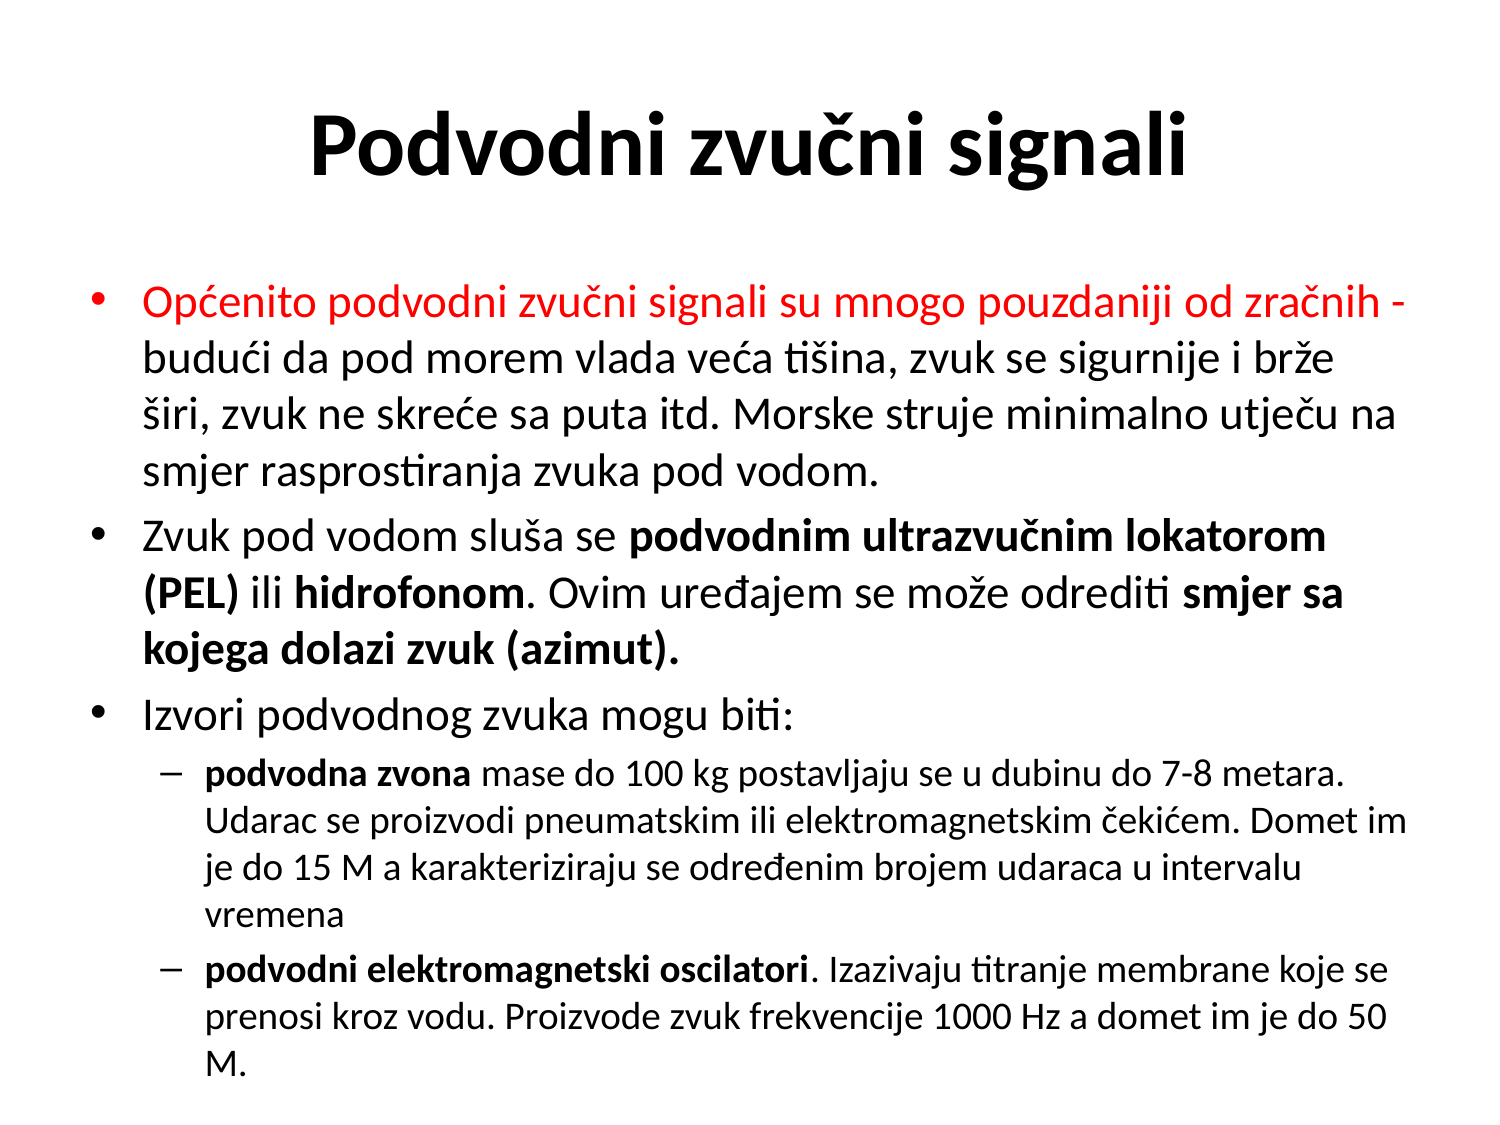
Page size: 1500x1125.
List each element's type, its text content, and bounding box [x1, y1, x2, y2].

list Općenito podvodni zvučni signali su mnogo pouzdaniji od zračnih - budući da pod morem vlada veća tišina, zvuk se sigurnije i brže širi, zvuk ne skreće sa puta itd. Morske struje minimalno utječu na smjer rasprostiranja zvuka pod vodom. Zvuk pod vodom sluša se podvodnim ultrazvučnim lokatorom (PEL) ili hidrofonom. Ovim uređajem se može odrediti smjer sa kojega dolazi zvuk (azimut). Izvori podvodnog zvuka mogu biti: podvodna zvona mase do 100 kg postavljaju se u dubinu do 7-8 metara. Udarac se proizvodi pneumatskim ili elektromagnetskim čekićem. Domet im je do 15 M a karakteriziraju se određenim brojem udaraca u intervalu vremena podvodni elektromagnetski oscilatori. Izazivaju titranje membrane koje se prenosi kroz vodu. Proizvode zvuk frekvencije 1000 Hz a domet im je do 50 M. [75, 262, 1425, 1094]
title Podvodni zvučni signali [75, 45, 1425, 233]
